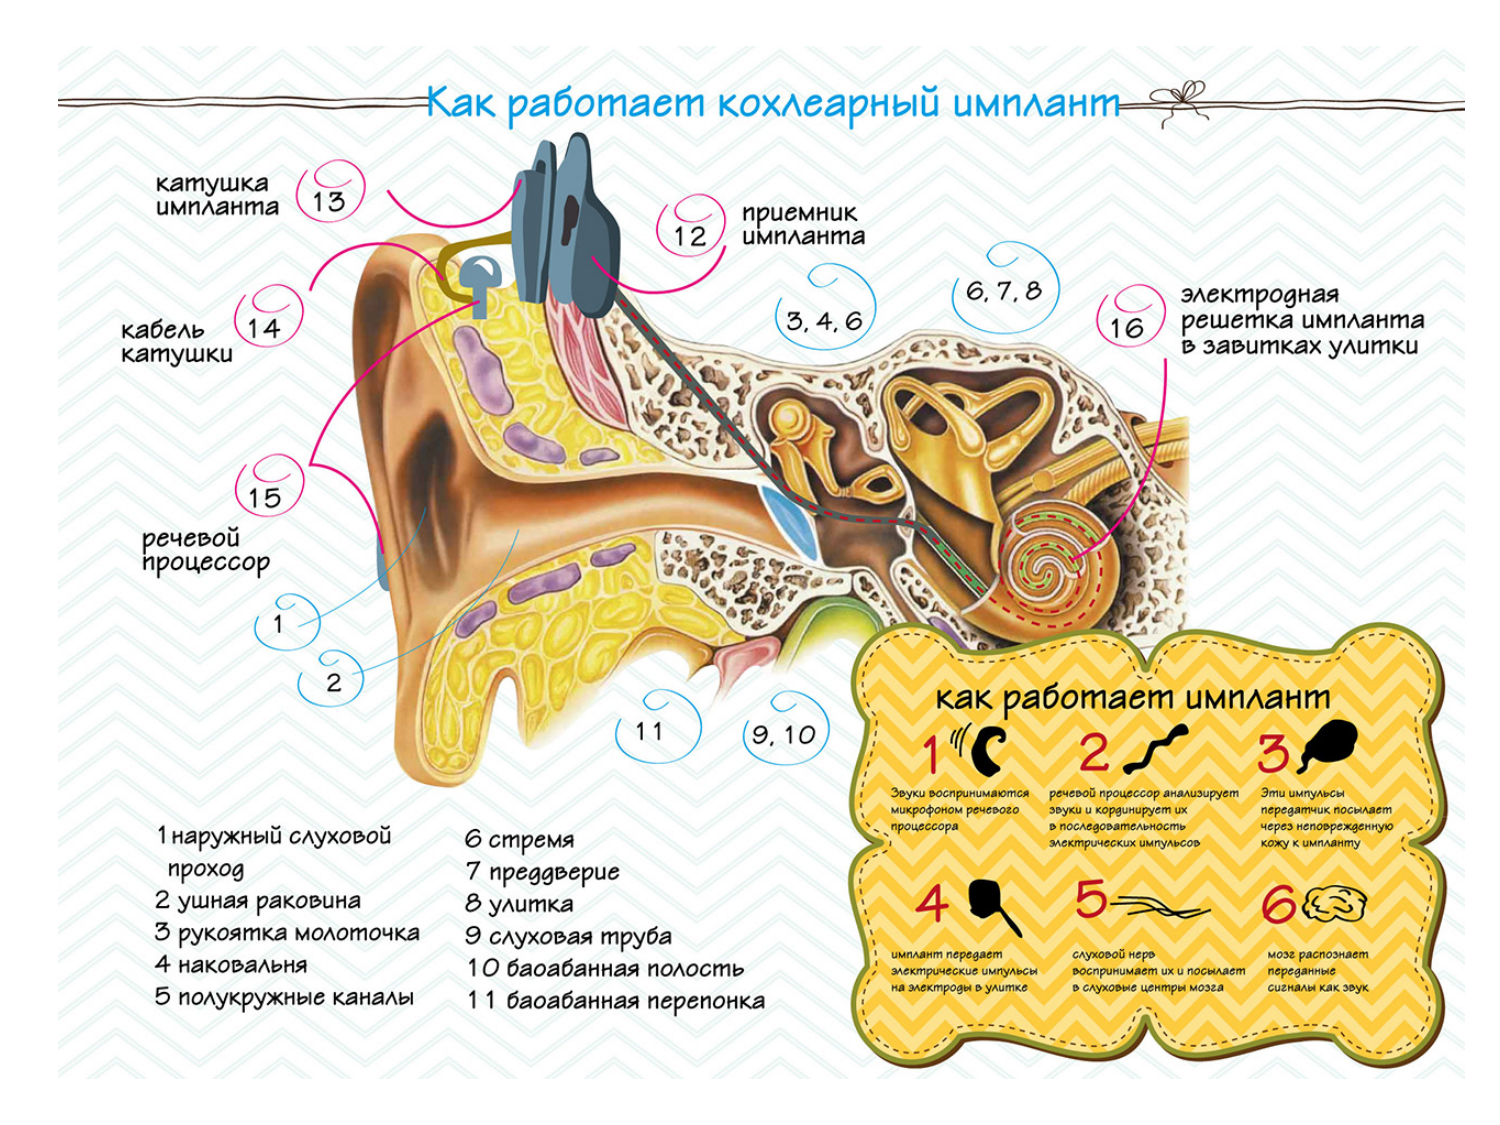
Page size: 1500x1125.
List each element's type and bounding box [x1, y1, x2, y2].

list [58, 46, 1466, 1079]
